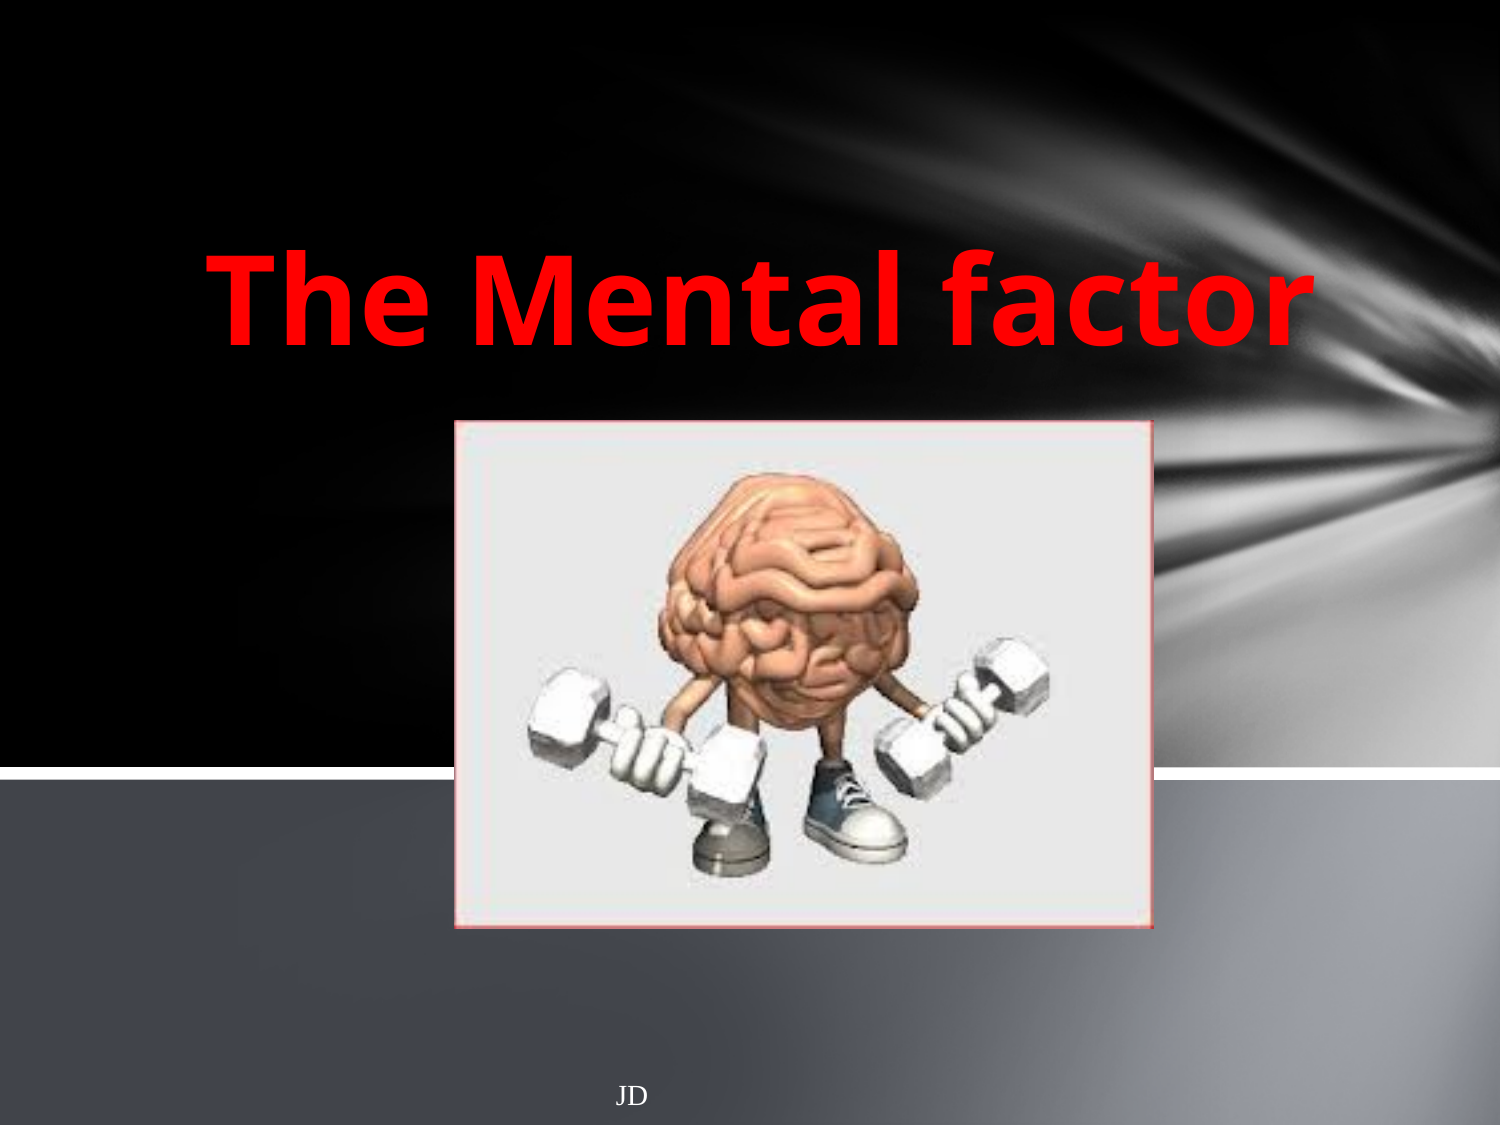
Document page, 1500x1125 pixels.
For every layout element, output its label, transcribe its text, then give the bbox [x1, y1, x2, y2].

picture [454, 420, 1155, 929]
footer JD [296, 1073, 968, 1115]
title The Mental factor [123, 137, 1399, 379]
